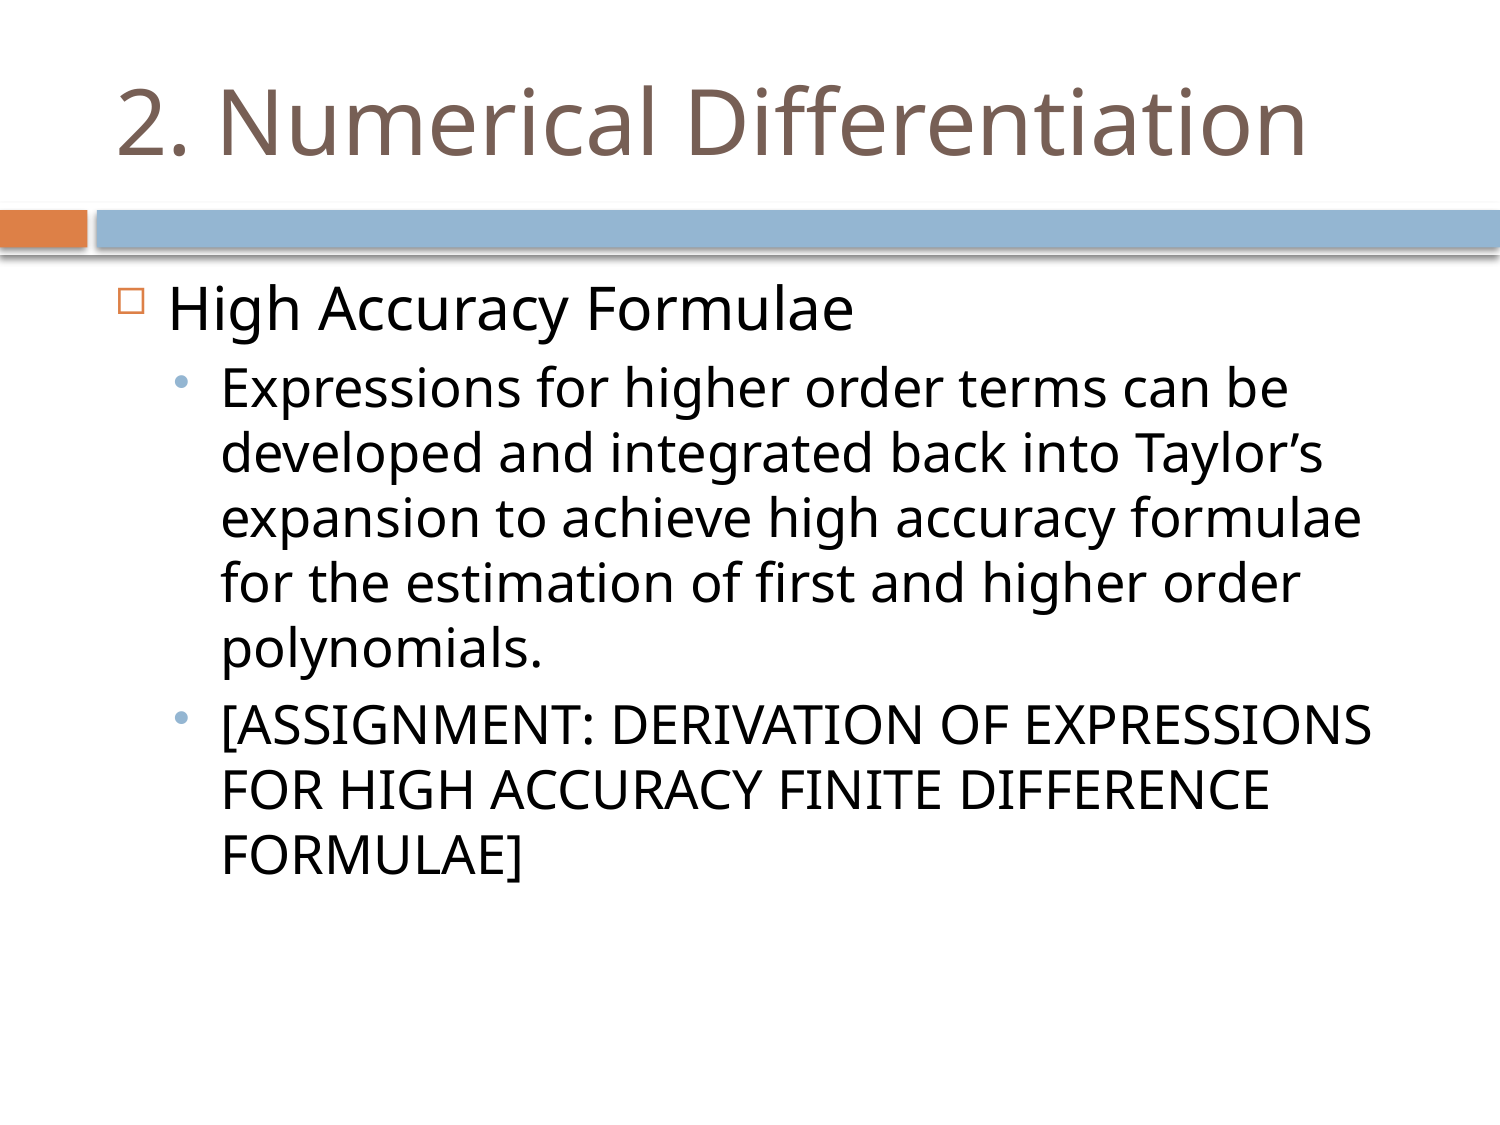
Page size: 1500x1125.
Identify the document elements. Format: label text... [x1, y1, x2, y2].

title 2. Numerical Differentiation [100, 37, 1438, 200]
list High Accuracy Formulae Expressions for higher order terms can be developed and integrated back into Taylor’s expansion to achieve high accuracy formulae for the estimation of first and higher order polynomials. [ASSIGNMENT: DERIVATION OF EXPRESSIONS FOR HIGH ACCURACY FINITE DIFFERENCE FORMULAE] [100, 262, 1438, 1000]
